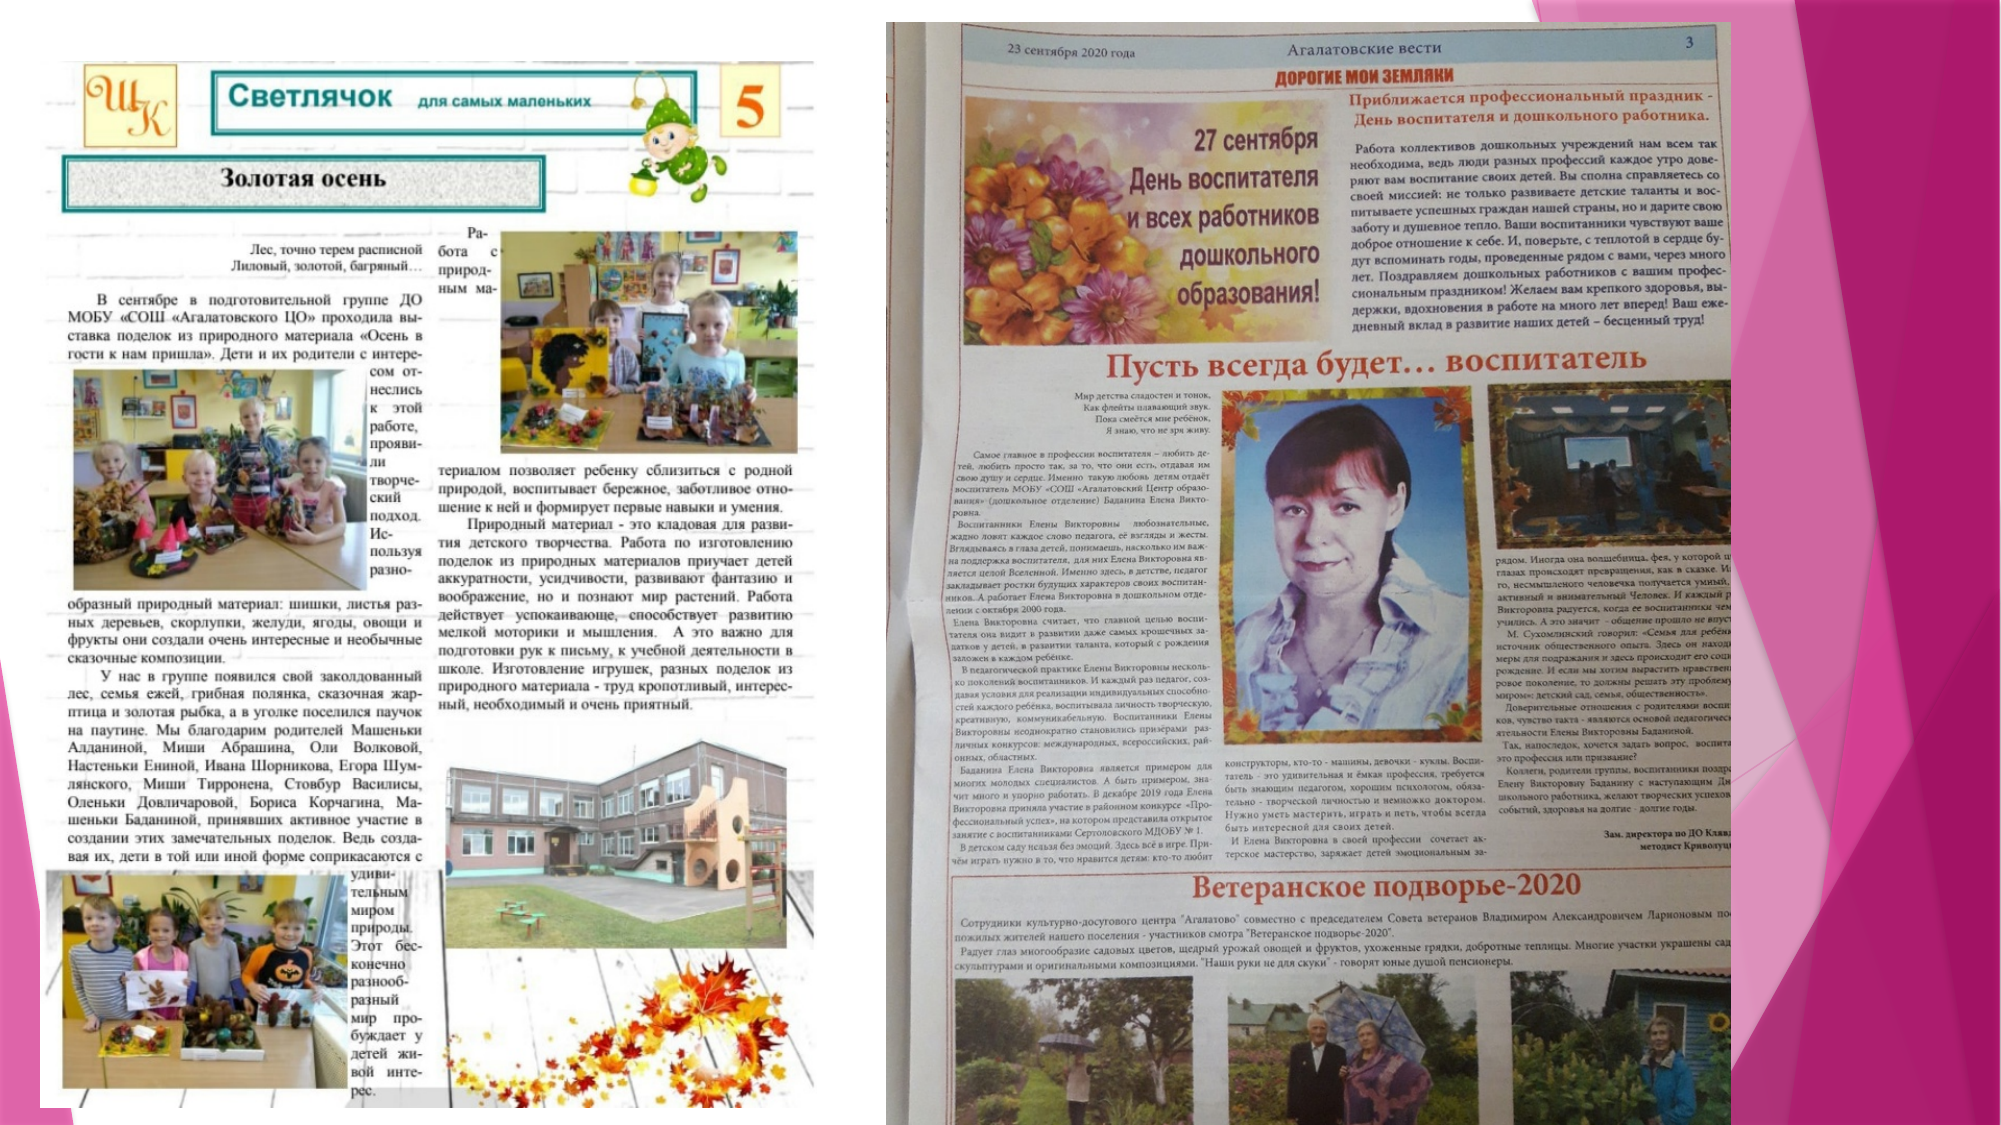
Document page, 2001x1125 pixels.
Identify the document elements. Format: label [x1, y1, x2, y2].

list [39, 61, 817, 1109]
picture [886, 21, 1731, 1125]
